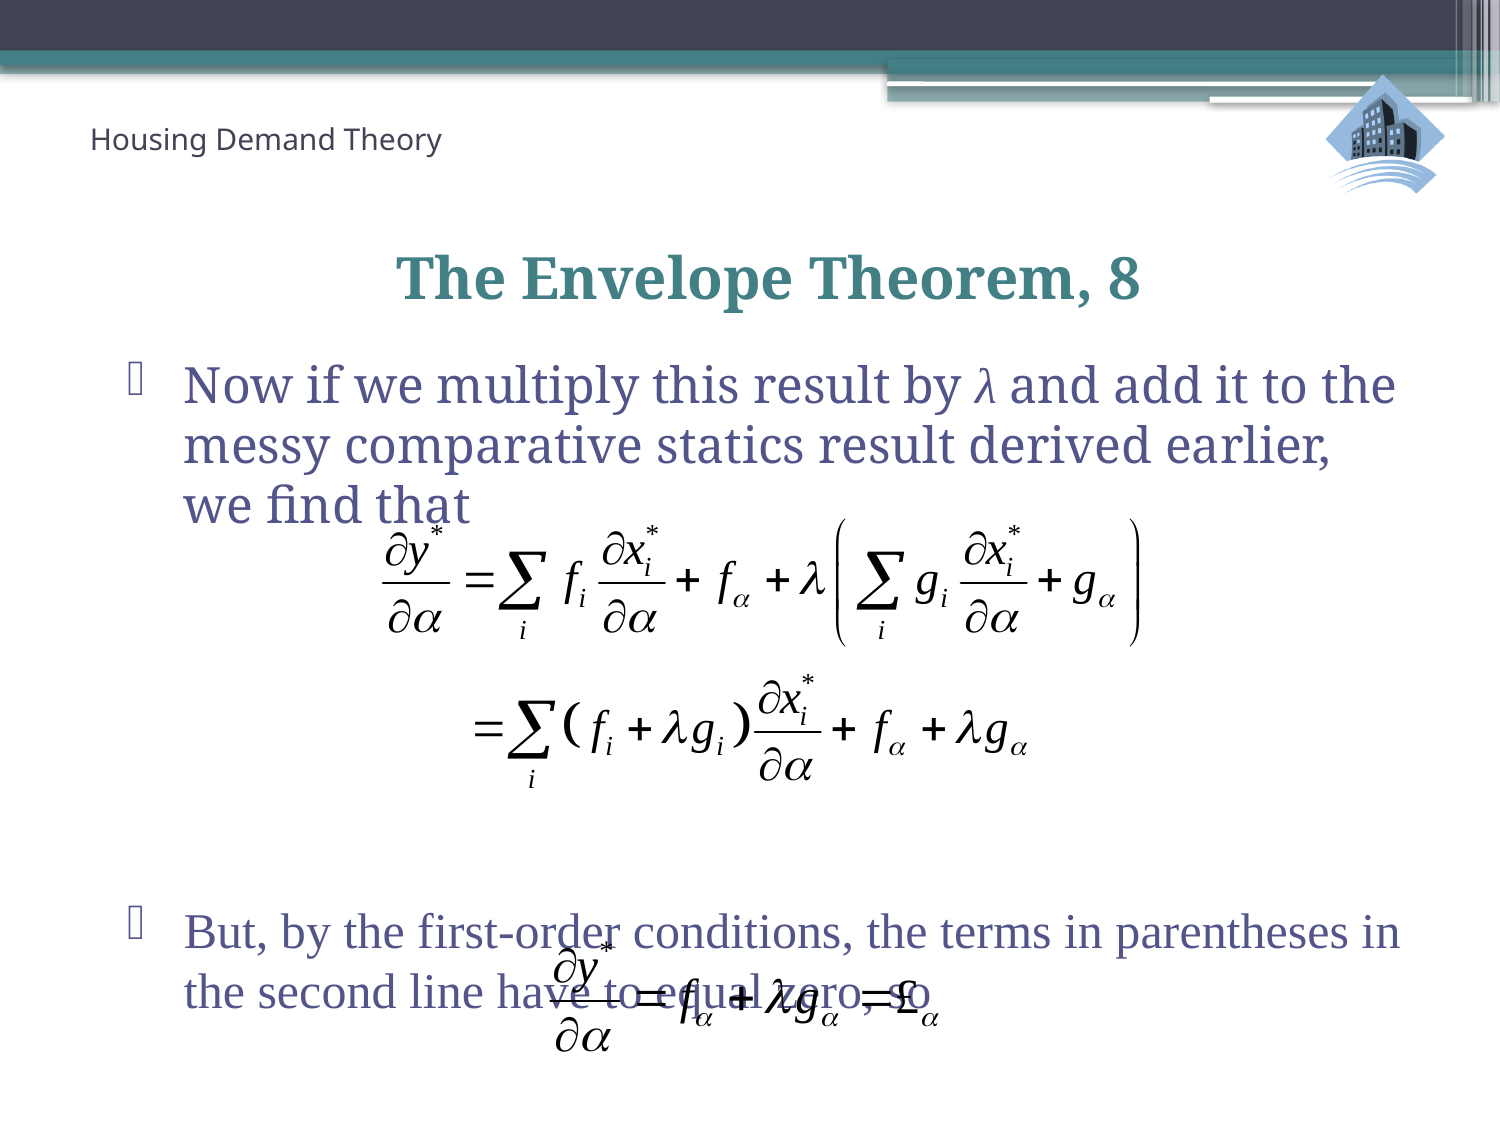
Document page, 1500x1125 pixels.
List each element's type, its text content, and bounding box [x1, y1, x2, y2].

title Housing Demand Theory [75, 112, 1319, 200]
list The Envelope Theorem, 8 Now if we multiply this result by λ and add it to the messy comparative statics result derived earlier, we find that But, by the first-order conditions, the terms in parentheses in the second line have to equal zero, so [75, 233, 1425, 1113]
picture [1324, 74, 1445, 194]
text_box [374, 507, 1155, 801]
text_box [541, 927, 951, 1063]
